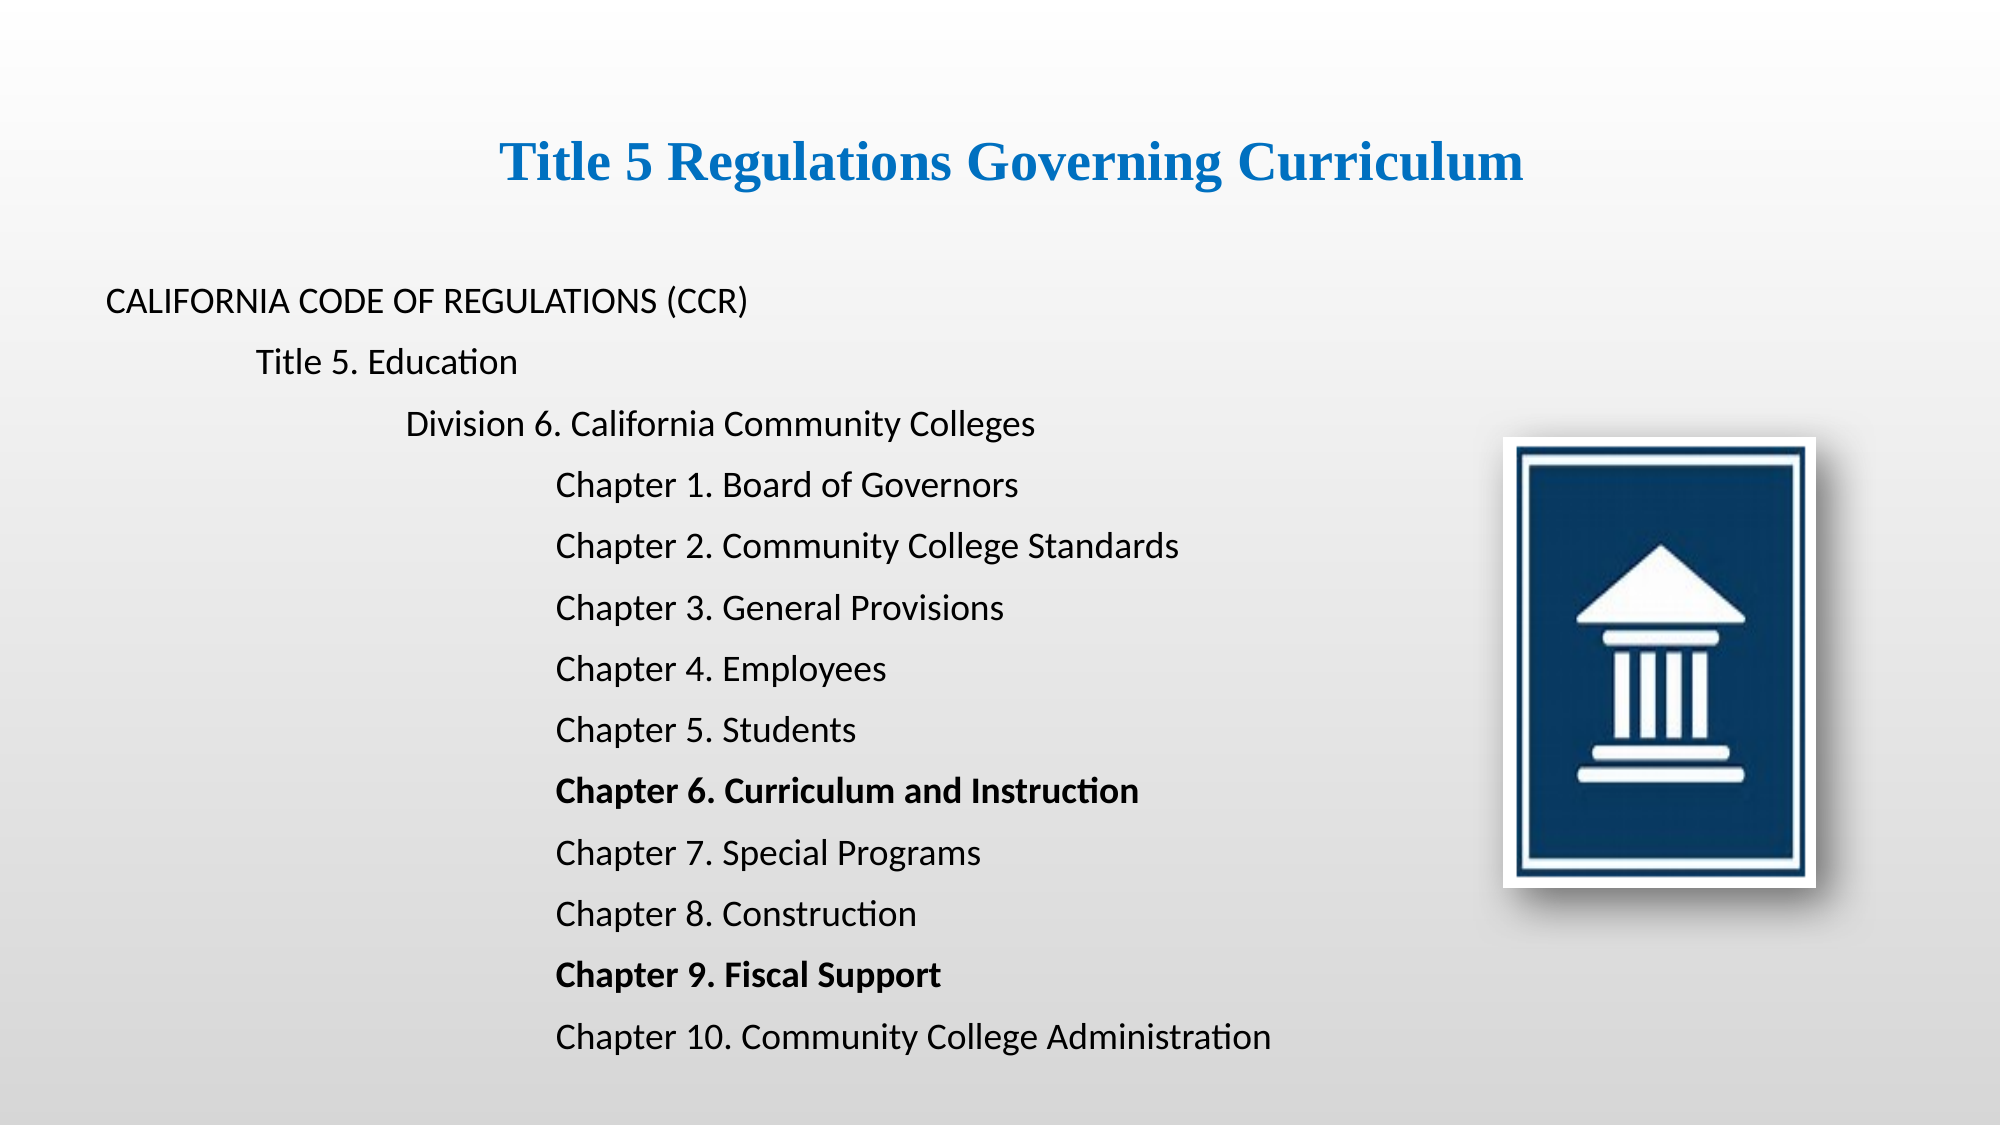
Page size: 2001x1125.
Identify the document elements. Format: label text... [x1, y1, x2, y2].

picture [1502, 437, 1816, 888]
title Title 5 Regulations Governing Curriculum [365, 106, 1660, 219]
list California Code OF REGULATIONS (CCR) Title 5. Education Division 6. California Community Colleges Chapter 1. Board of Governors Chapter 2. Community College Standards Chapter 3. General Provisions Chapter 4. Employees Chapter 5. Students Chapter 6. Curriculum and Instruction Chapter 7. Special Programs Chapter 8. Construction Chapter 9. Fiscal Support Chapter 10. Community College Administration [90, 273, 1404, 1053]
